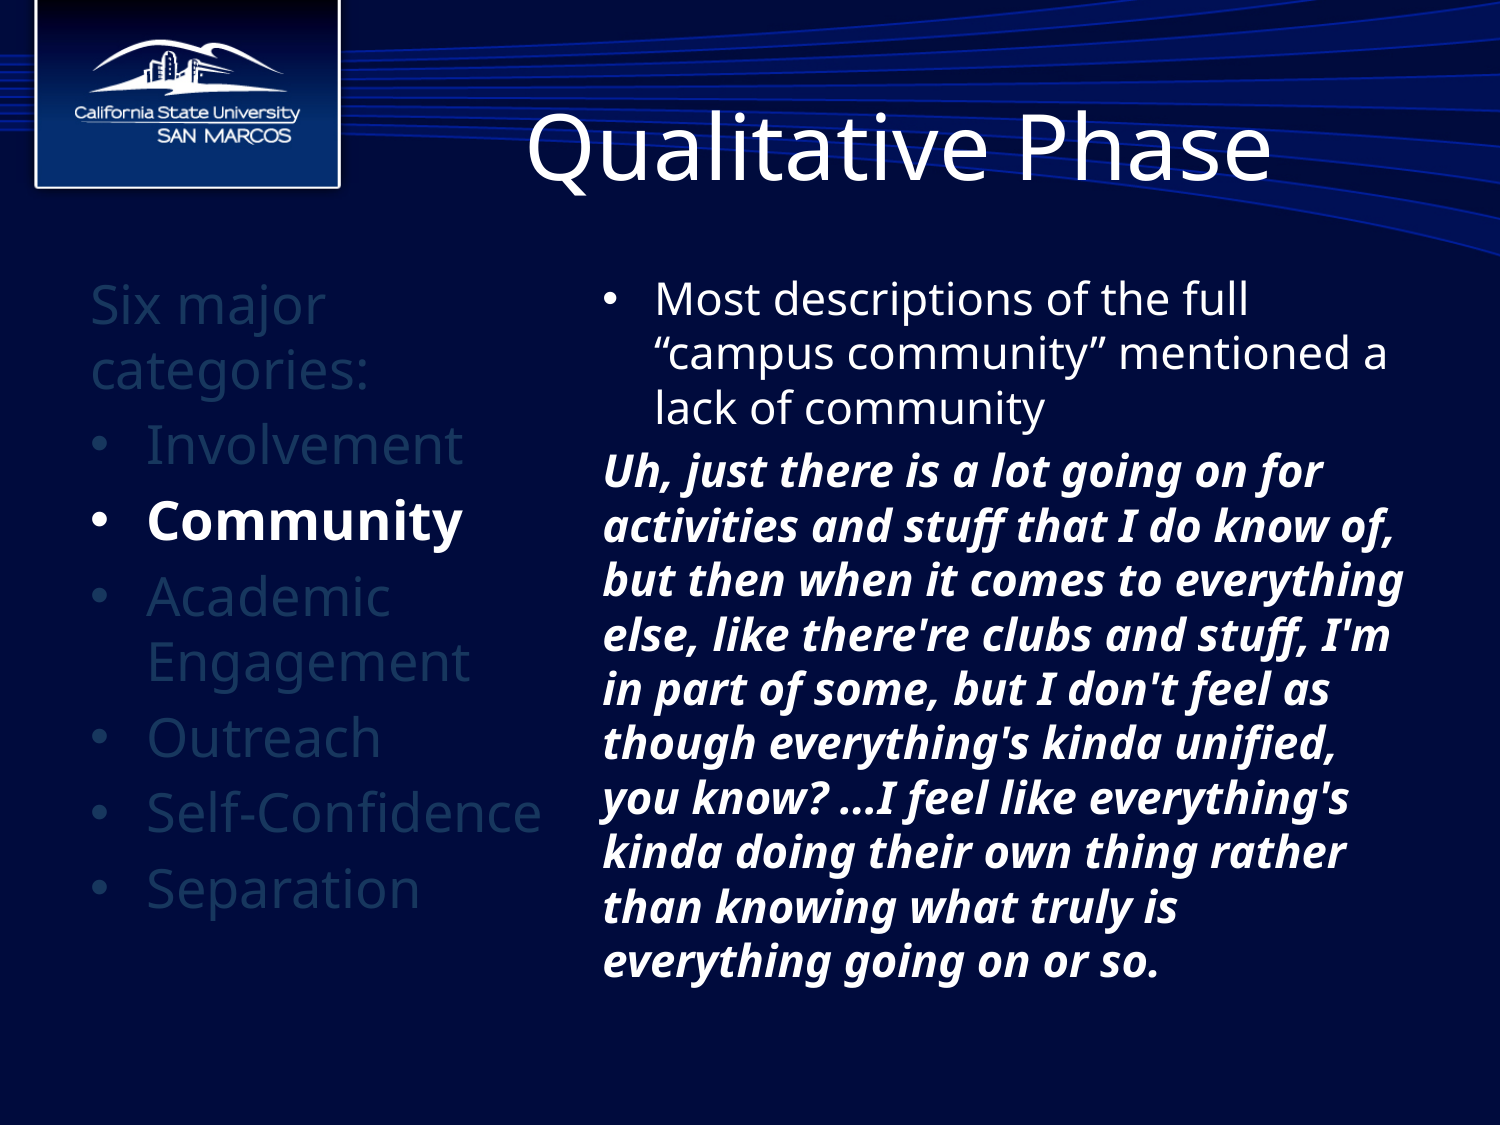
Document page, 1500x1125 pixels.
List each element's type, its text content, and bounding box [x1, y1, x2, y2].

title Qualitative Phase [375, 50, 1425, 238]
list Six major categories: Involvement Community Academic Engagement Outreach Self-Confidence Separation [75, 262, 563, 1005]
list Most descriptions of the full “campus community” mentioned a lack of community Uh, just there is a lot going on for activities and stuff that I do know of, but then when it comes to everything else, like there're clubs and stuff, I'm in part of some, but I don't feel as though everything's kinda unified, you know? …I feel like everything's kinda doing their own thing rather than knowing what truly is everything going on or so. [587, 262, 1425, 1005]
picture [0, 0, 1500, 1125]
